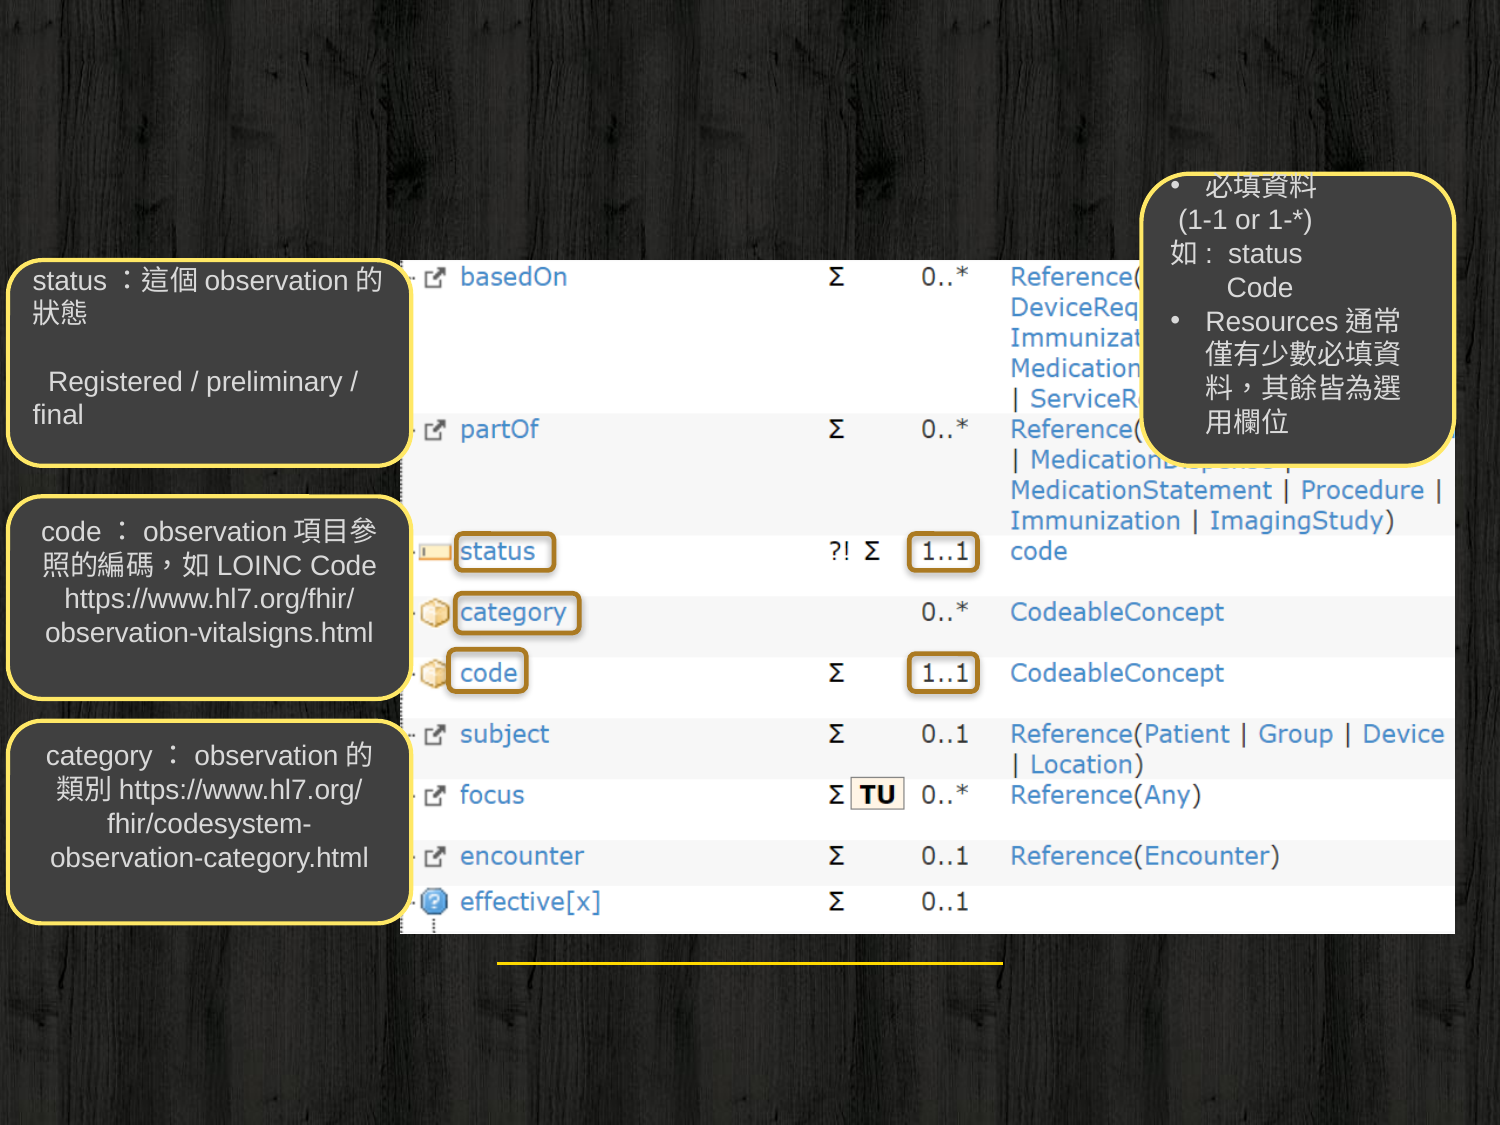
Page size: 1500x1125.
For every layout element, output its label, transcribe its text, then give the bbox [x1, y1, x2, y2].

text_box status：這個observation的狀態 Registered / preliminary / final [5, 257, 396, 468]
text_box 必填資料 (1-1 or 1-*) 如: status Code Resources通常僅有少數必填資料，其餘皆為選用欄位 [1139, 171, 1457, 260]
text_box code：observation項目參照的編碼，如LOINC Code https://www.hl7.org/fhir/observation-vitalsigns.html [5, 494, 395, 702]
picture [0, 0, 1500, 1125]
text_box category：observation的類別https://www.hl7.org/fhir/codesystem-observation-category.html [5, 718, 395, 926]
